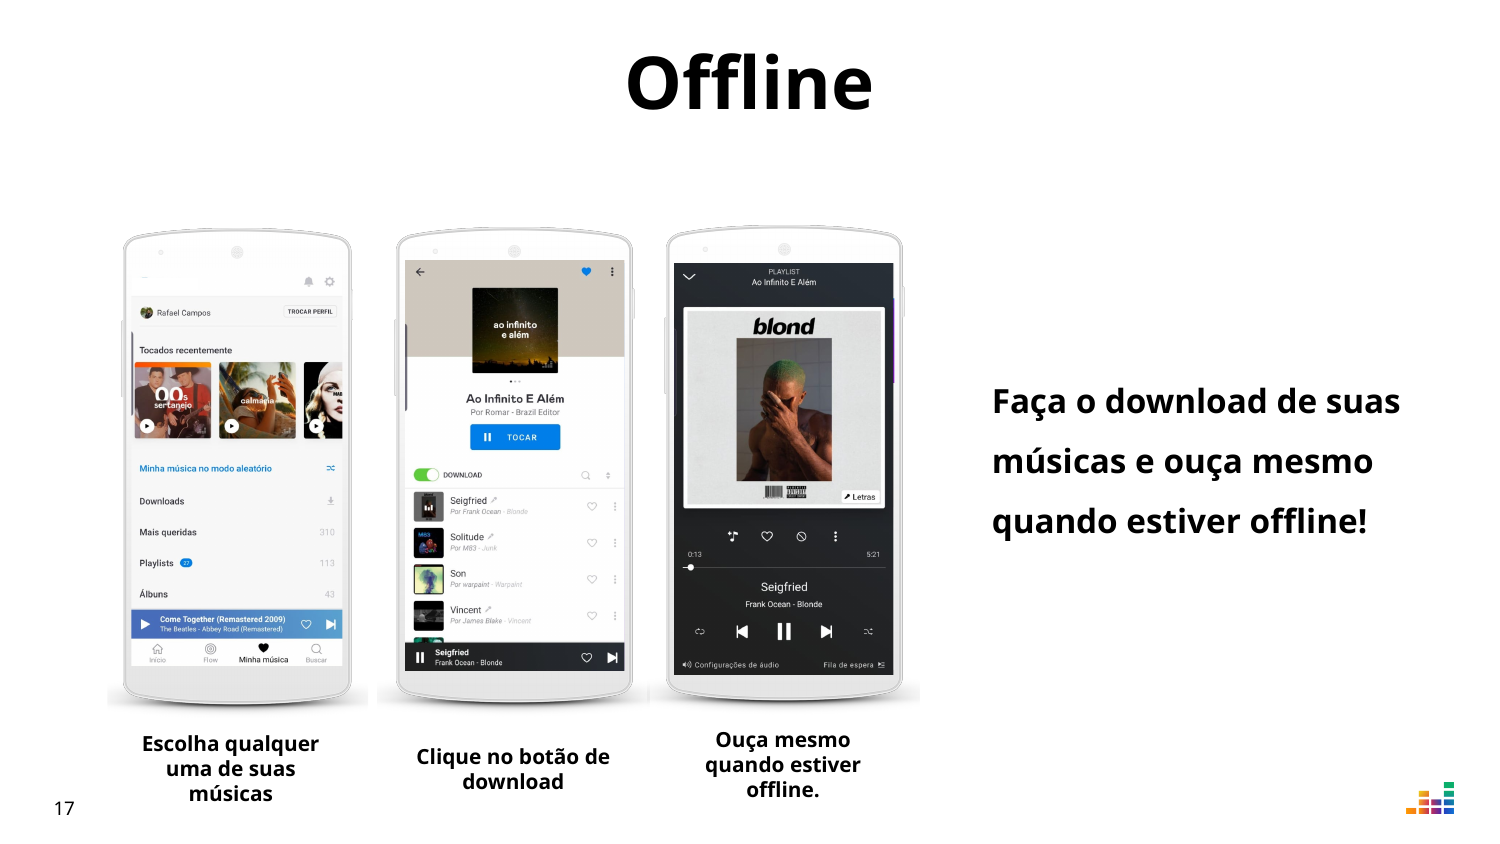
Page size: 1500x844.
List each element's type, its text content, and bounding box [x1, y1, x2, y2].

title Offline [51, 21, 1449, 172]
slide_number 17 [38, 777, 129, 842]
text_box Escolha qualquer uma de suas músicas [114, 727, 348, 775]
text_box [107, 227, 369, 719]
text_box Ouça mesmo quando estiver offline. [666, 729, 900, 770]
picture [377, 225, 920, 722]
picture [1406, 782, 1454, 814]
text_box Faça o download de suas músicas e ouça mesmo quando estiver offline! [986, 355, 1449, 551]
text_box Clique no botão de download [396, 738, 630, 788]
